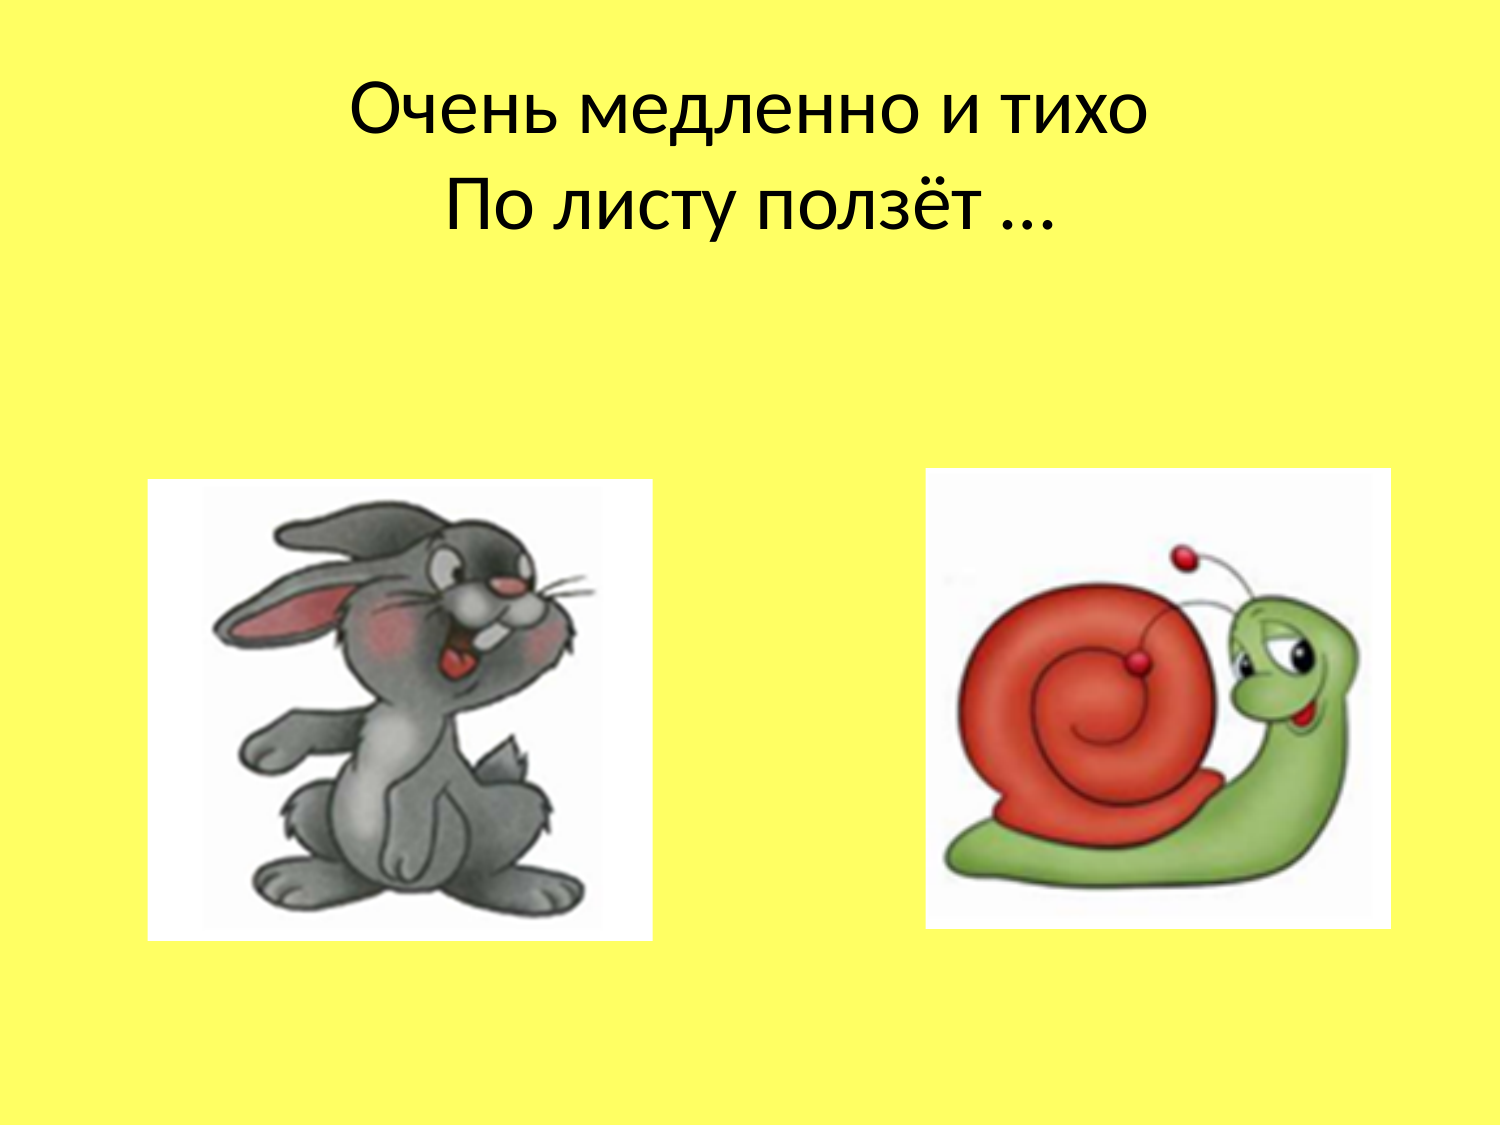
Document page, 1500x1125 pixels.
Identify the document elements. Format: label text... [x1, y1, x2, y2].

picture [147, 479, 653, 941]
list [925, 467, 1392, 929]
title Очень медленно и тихо По листу ползёт … [75, 45, 1425, 350]
